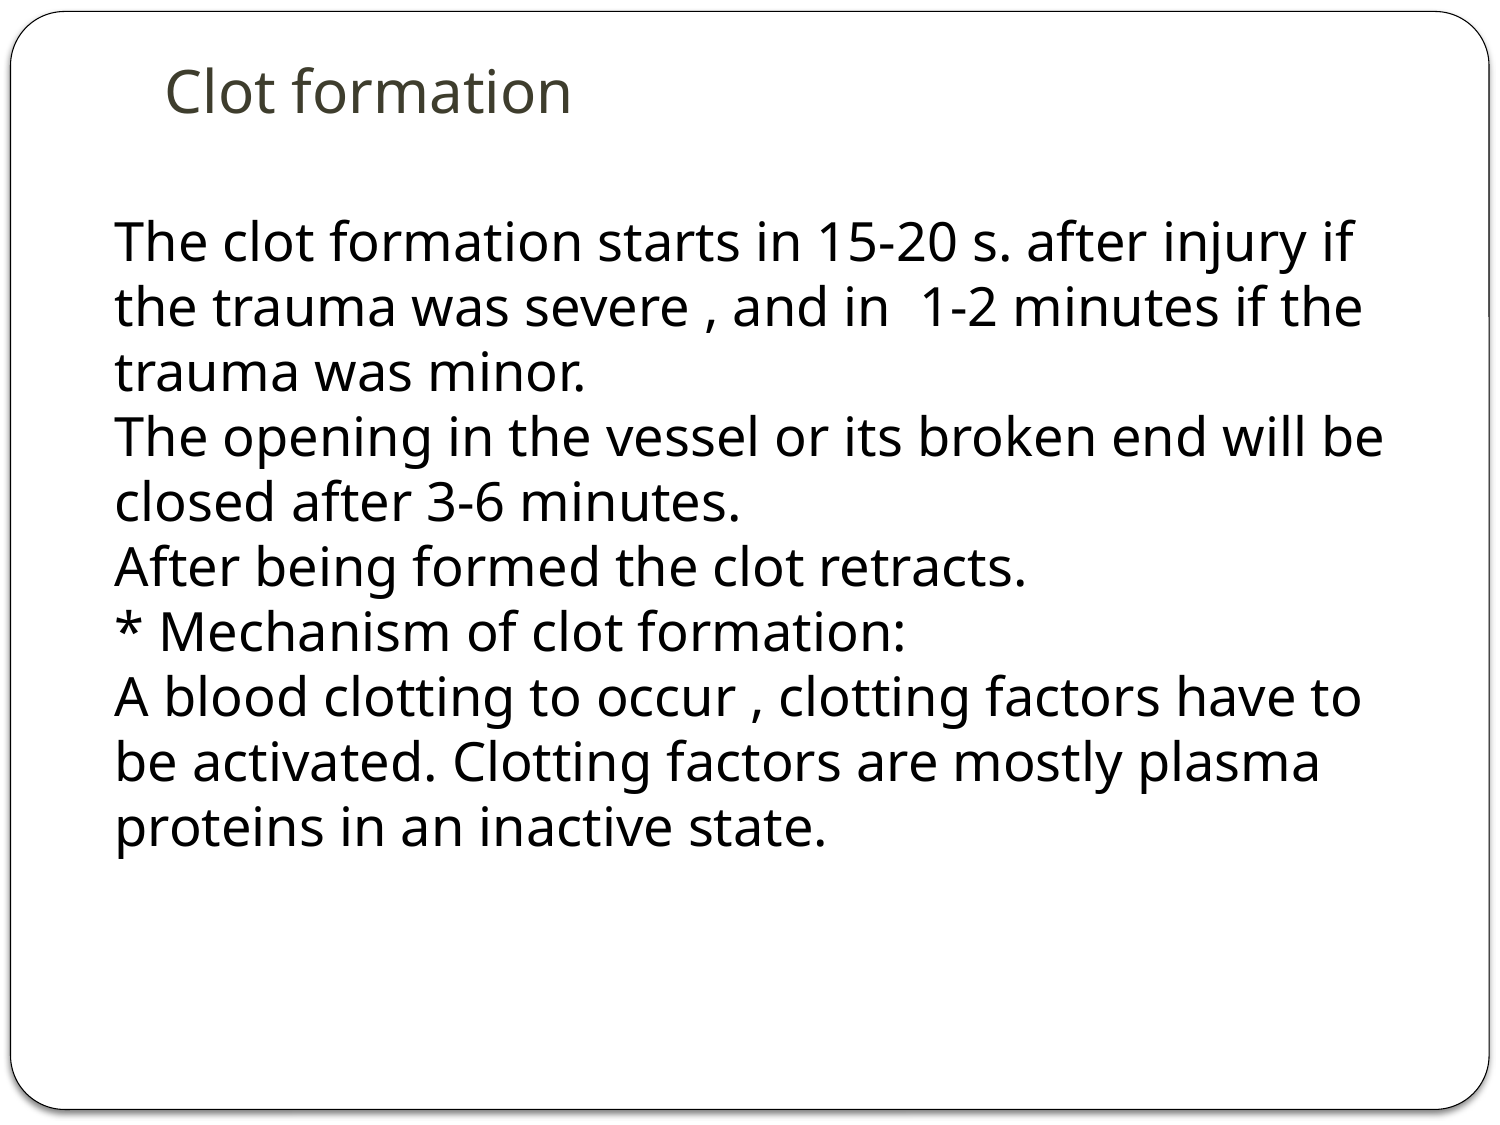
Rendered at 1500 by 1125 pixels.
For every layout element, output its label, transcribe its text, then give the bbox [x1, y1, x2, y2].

list The clot formation starts in 15-20 s. after injury if the trauma was severe , and in 1-2 minutes if the trauma was minor. The opening in the vessel or its broken end will be closed after 3-6 minutes. After being formed the clot retracts. * Mechanism of clot formation: A blood clotting to occur , clotting factors have to be activated. Clotting factors are mostly plasma proteins in an inactive state. [99, 200, 1425, 988]
title Clot formation [150, 45, 1425, 200]
